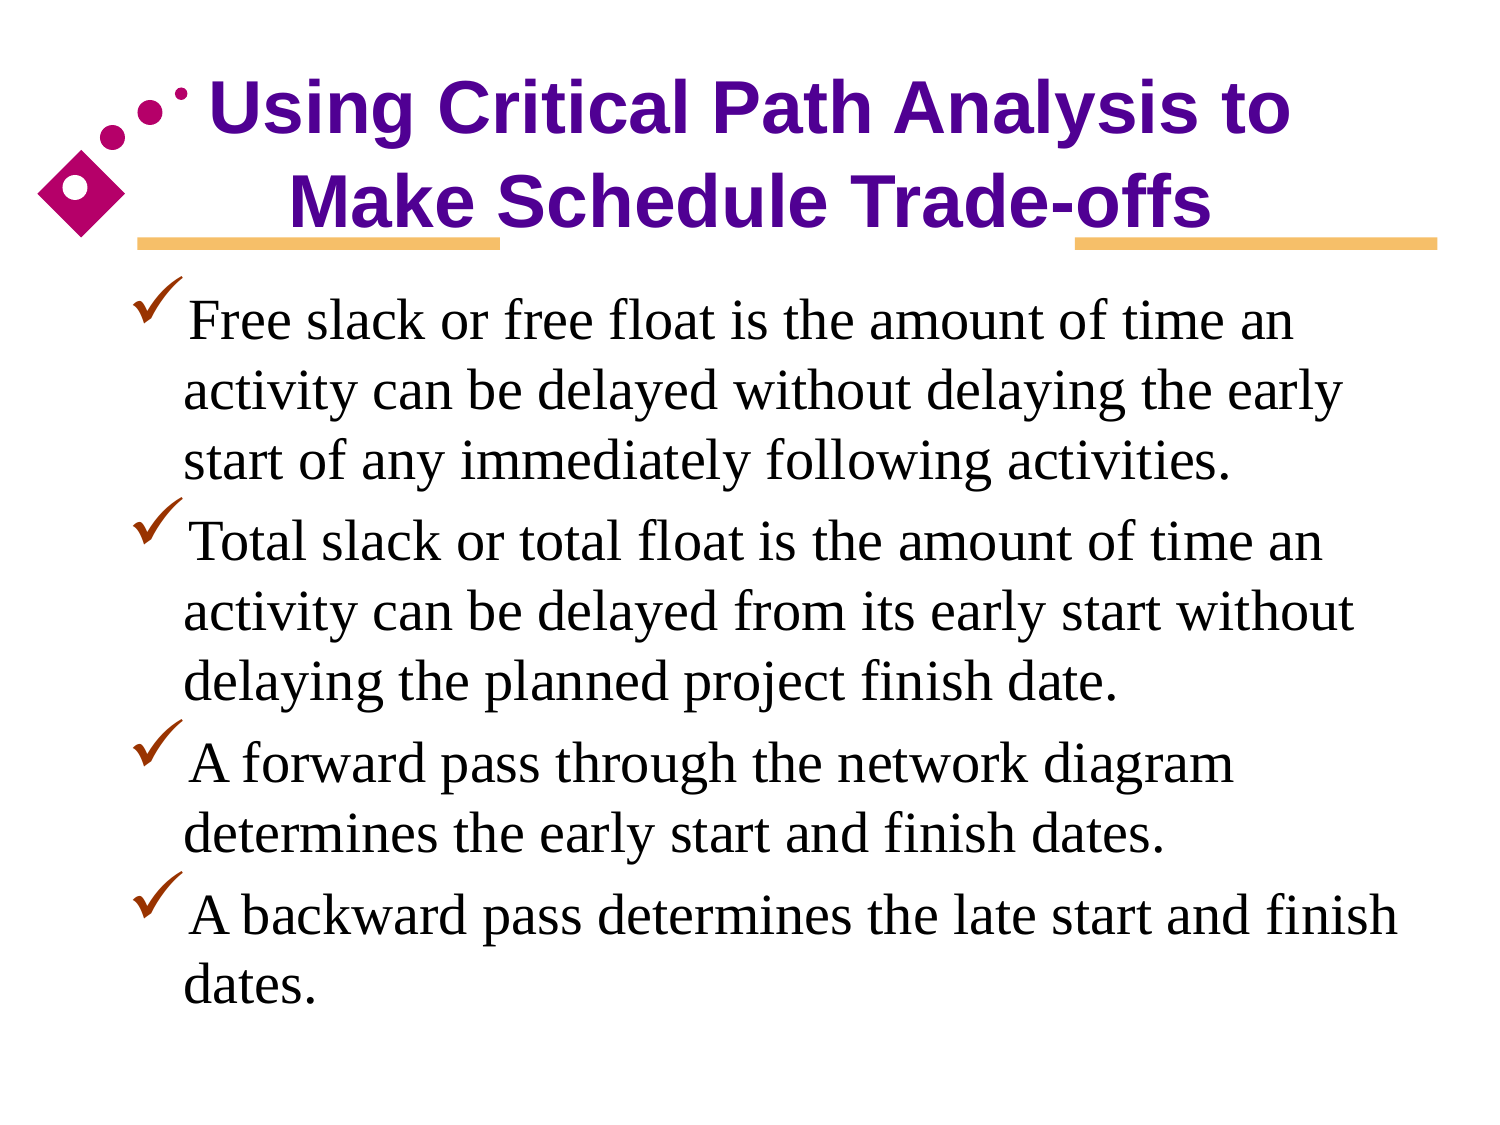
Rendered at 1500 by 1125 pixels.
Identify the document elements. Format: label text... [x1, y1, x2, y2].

title Using Critical Path Analysis to Make Schedule Trade-offs [114, 47, 1388, 251]
list Free slack or free float is the amount of time an activity can be delayed without delaying the early start of any immediately following activities. Total slack or total float is the amount of time an activity can be delayed from its early start without delaying the planned project finish date. A forward pass through the network diagram determines the early start and finish dates. A backward pass determines the late start and finish dates. [112, 273, 1438, 1024]
